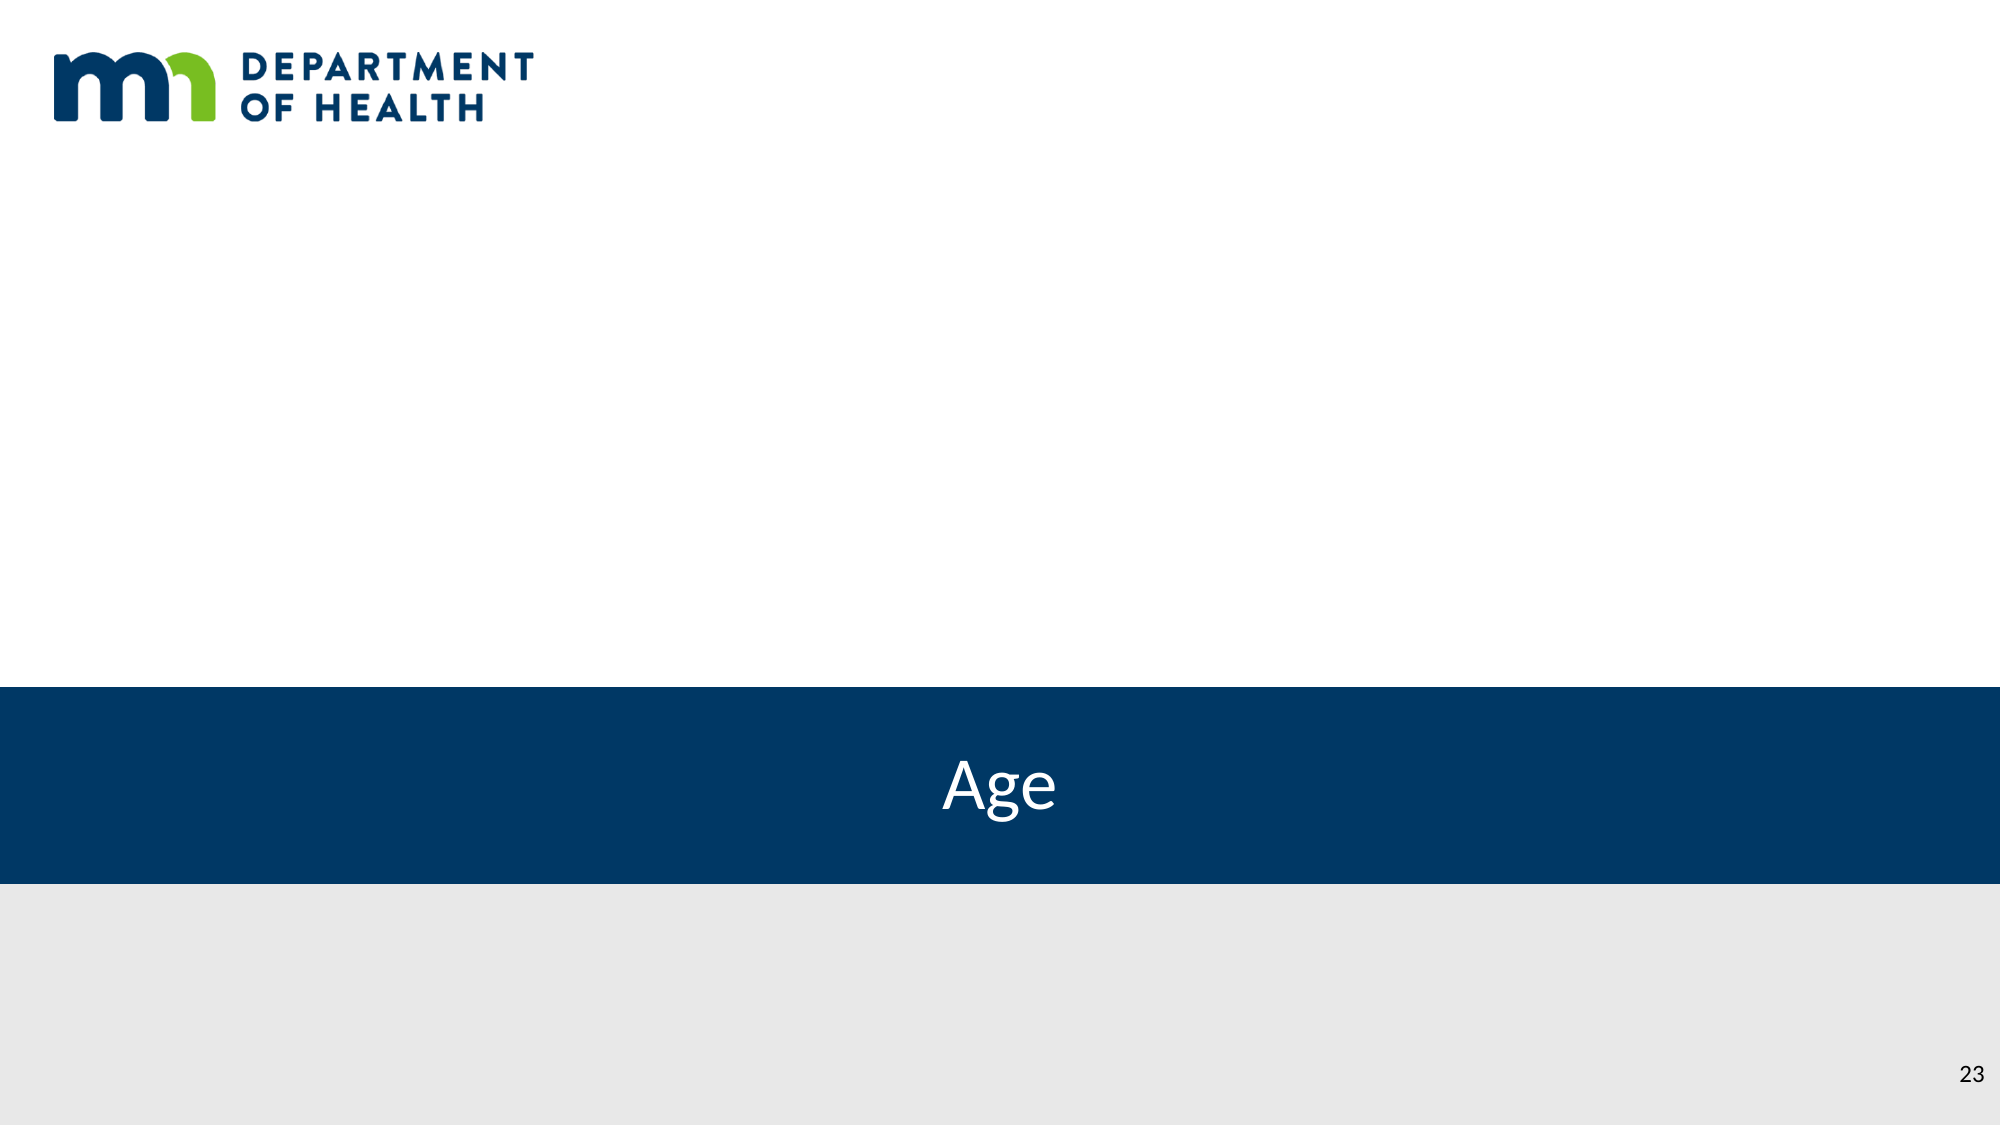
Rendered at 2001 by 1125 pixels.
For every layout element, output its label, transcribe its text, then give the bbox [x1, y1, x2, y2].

picture [54, 52, 542, 122]
slide_number 23 [1760, 1042, 2000, 1103]
title Age [0, 687, 2000, 884]
